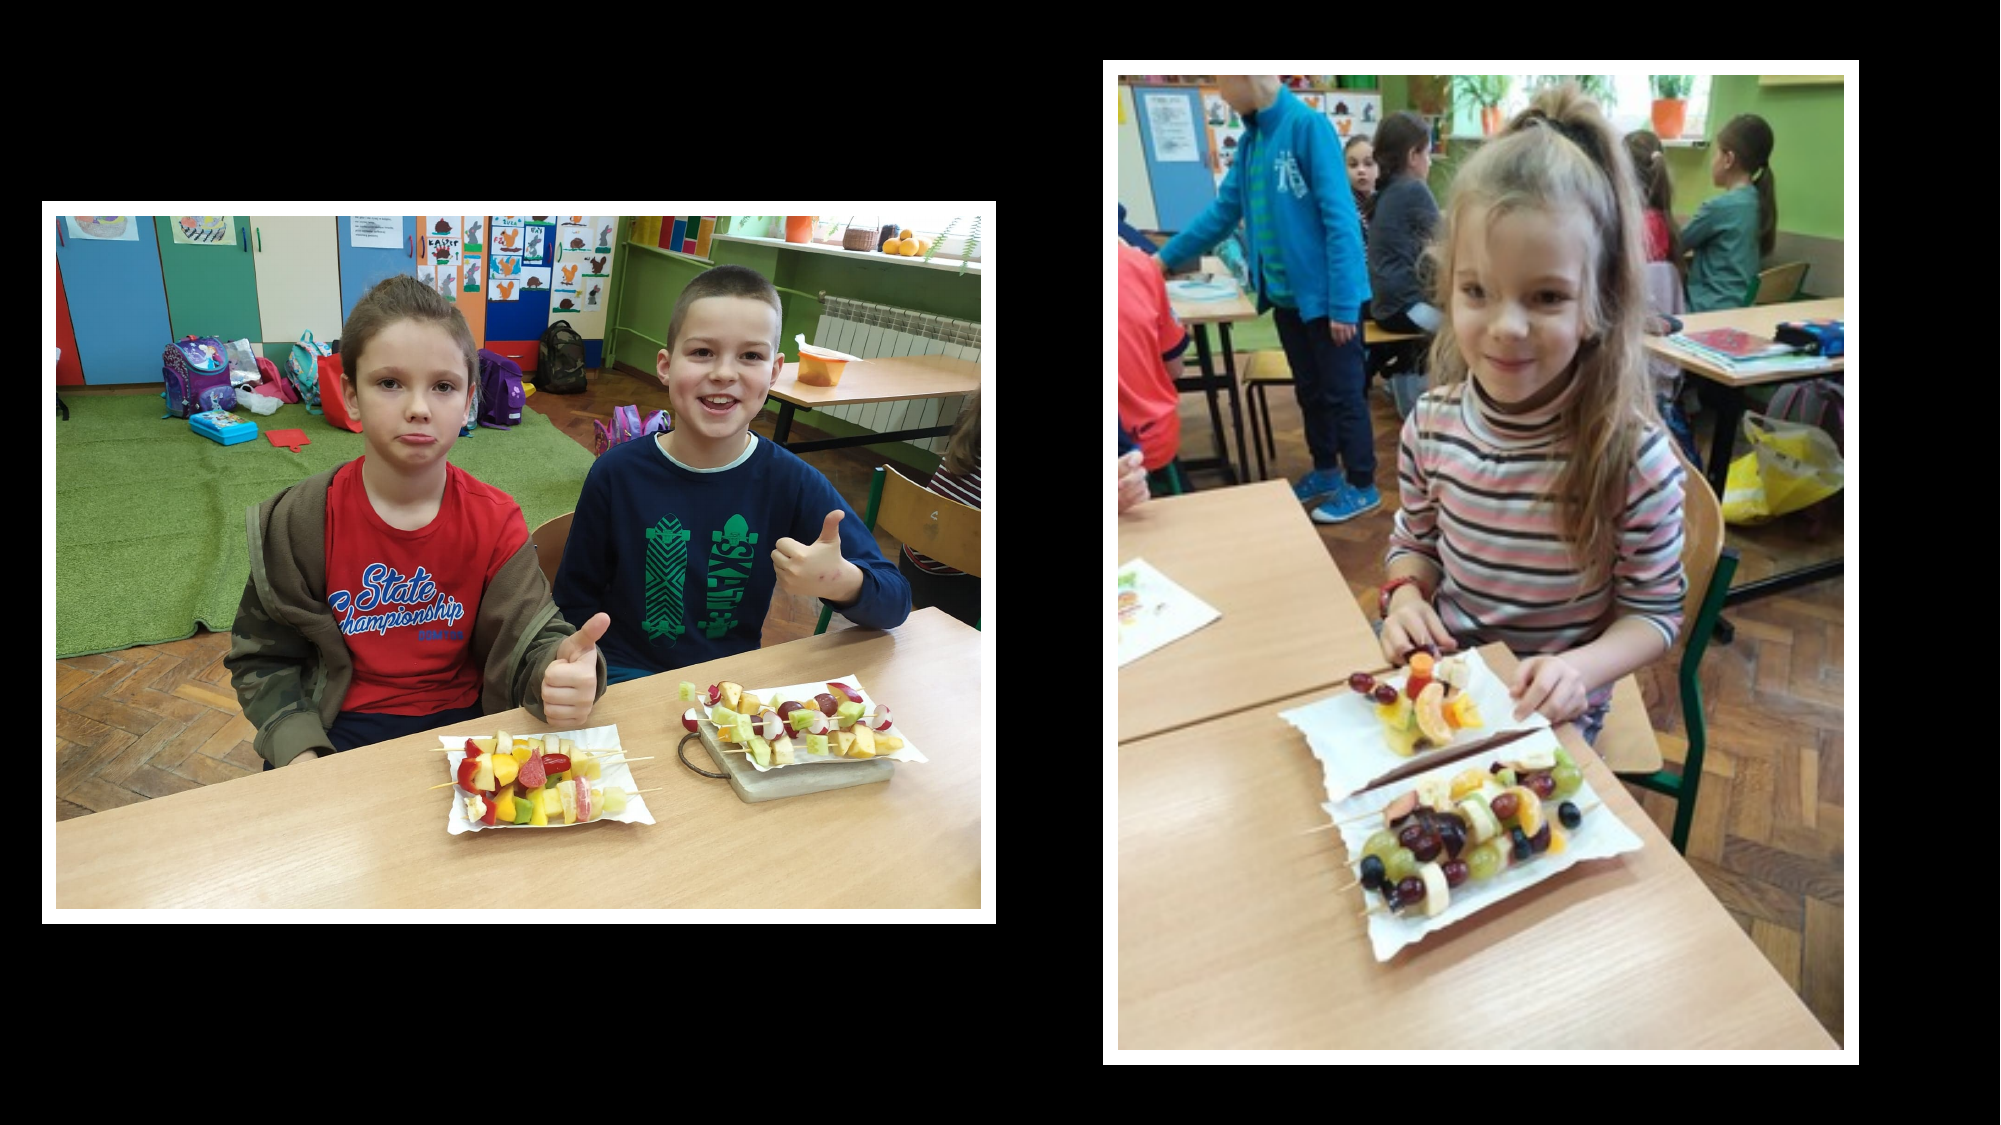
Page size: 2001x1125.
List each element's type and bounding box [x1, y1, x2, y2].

picture [1117, 74, 1845, 1050]
picture [56, 215, 982, 910]
